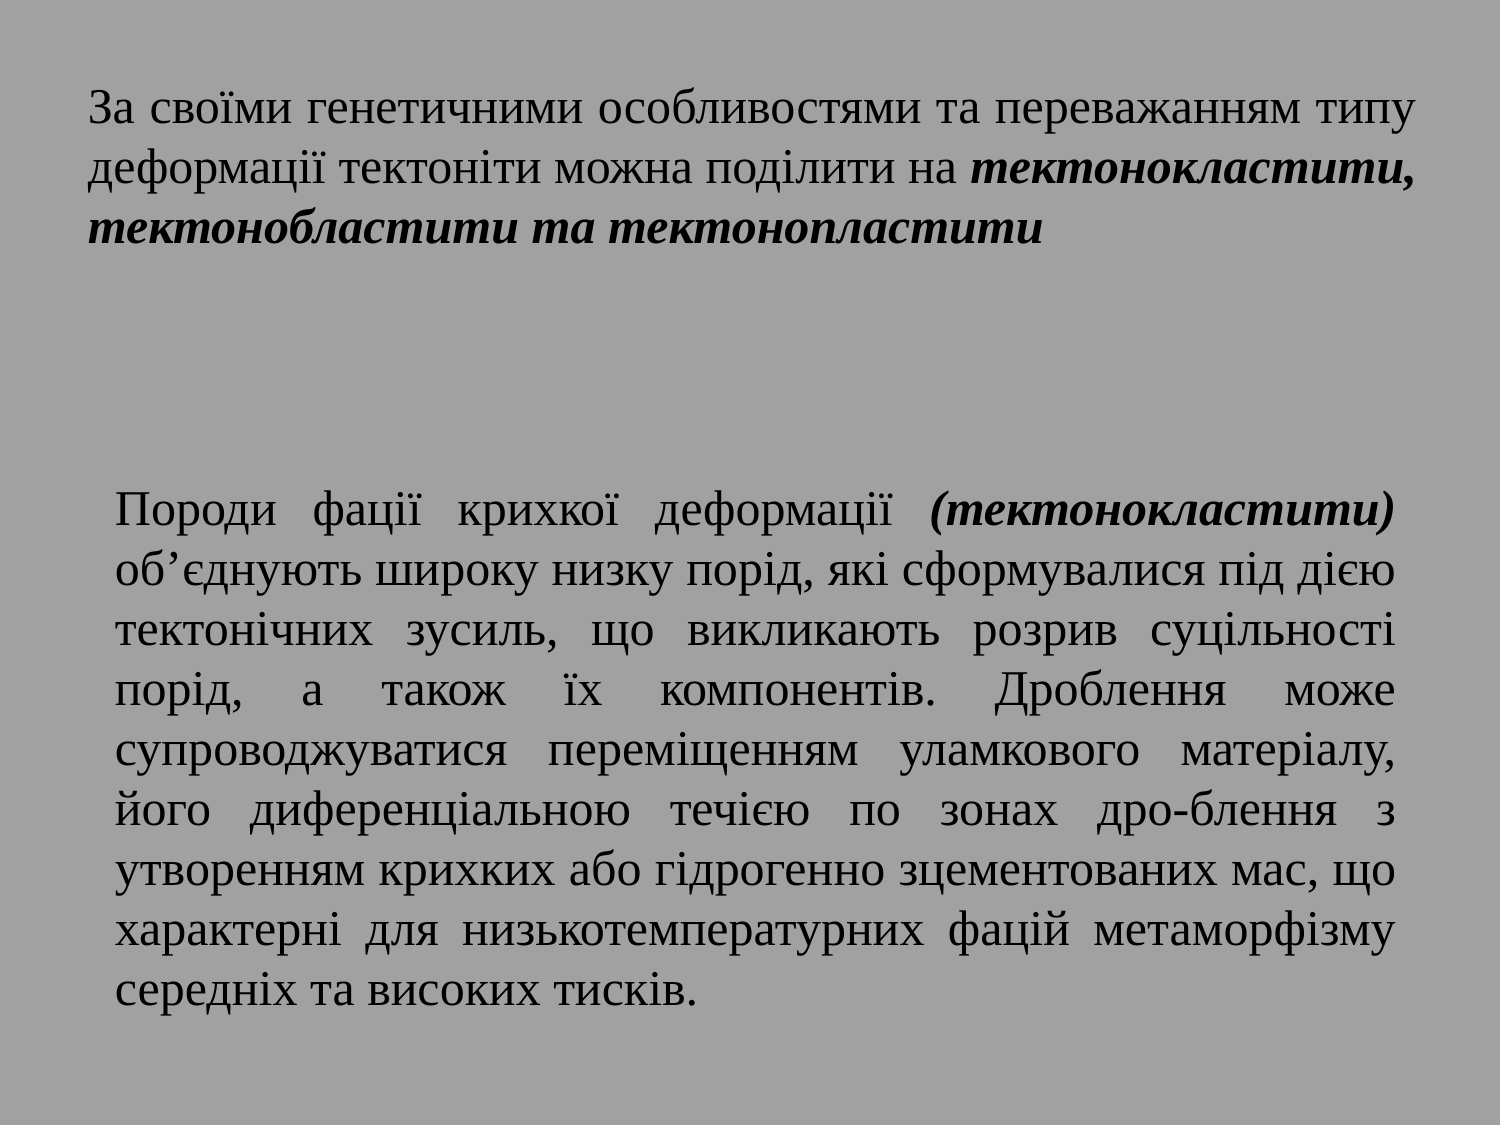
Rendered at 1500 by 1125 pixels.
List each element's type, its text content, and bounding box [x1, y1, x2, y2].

text_box За своїми генетичними особливостями та переважанням типу деформації тектоніти можна поділити на тектонокластити, тектонобластити та тектонопластити [73, 66, 1432, 262]
text_box Породи фації крихкої деформації (тектонокластити) об’єднують широку низку порід, які сформувалися під дією тектонічних зусиль, що викликають розрив суцільності порід, а також їх компонентів. Дроблення може супроводжуватися переміщенням уламкового матеріалу, його диференціальною течією по зонах дро-блення з утворенням крихких або гідрогенно зцементованих мас, що характерні для низькотемпературних фацій метаморфізму середніх та високих тисків. [100, 467, 1412, 1023]
